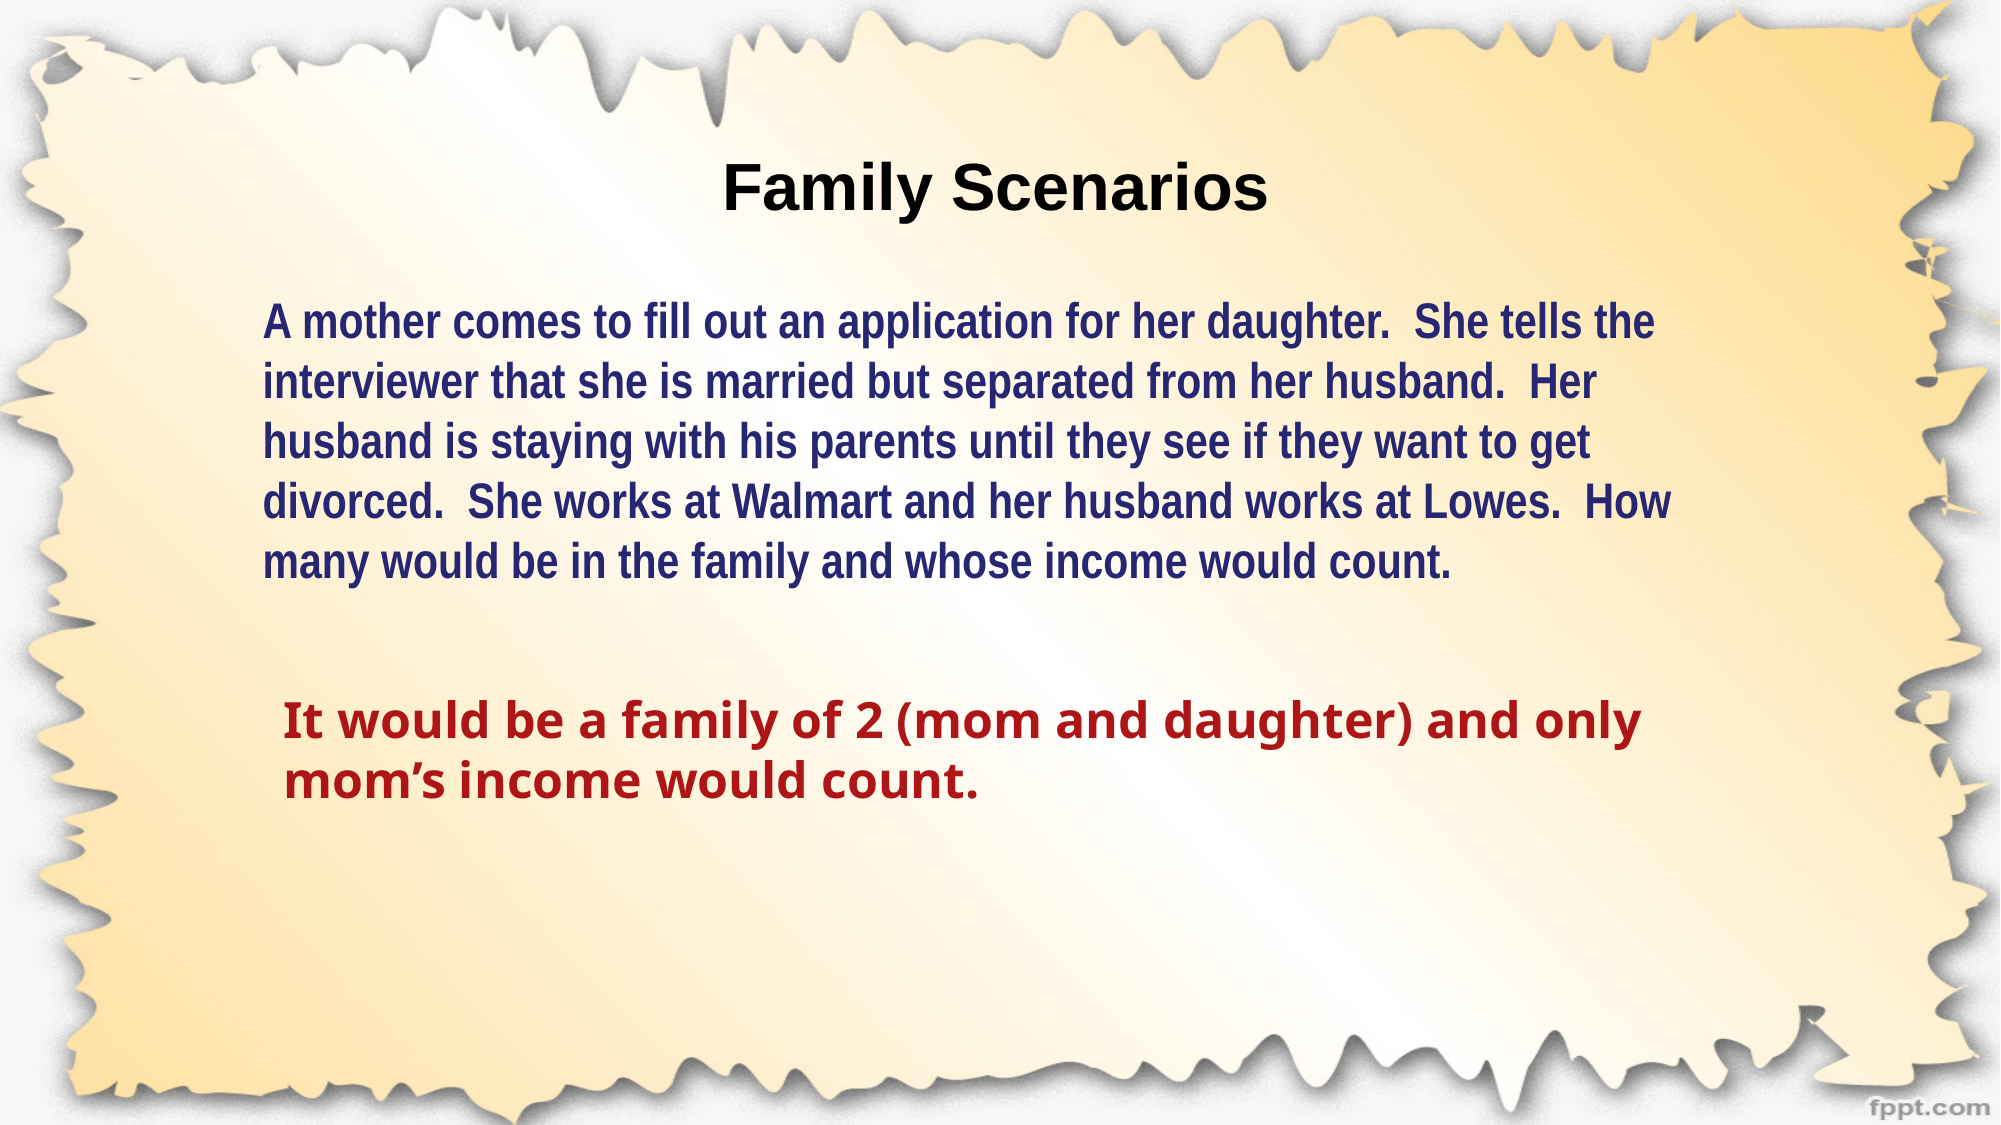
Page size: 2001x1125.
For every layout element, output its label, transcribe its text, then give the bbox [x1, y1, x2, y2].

picture [0, 0, 2001, 1125]
text_box A mother comes to fill out an application for her daughter. She tells the interviewer that she is married but separated from her husband. Her husband is staying with his parents until they see if they want to get divorced. She works at Walmart and her husband works at Lowes. How many would be in the family and whose income would count. [248, 281, 1750, 597]
text_box Family Scenarios [358, 101, 1634, 266]
text_box It would be a family of 2 (mom and daughter) and only mom’s income would count. [268, 680, 1750, 816]
